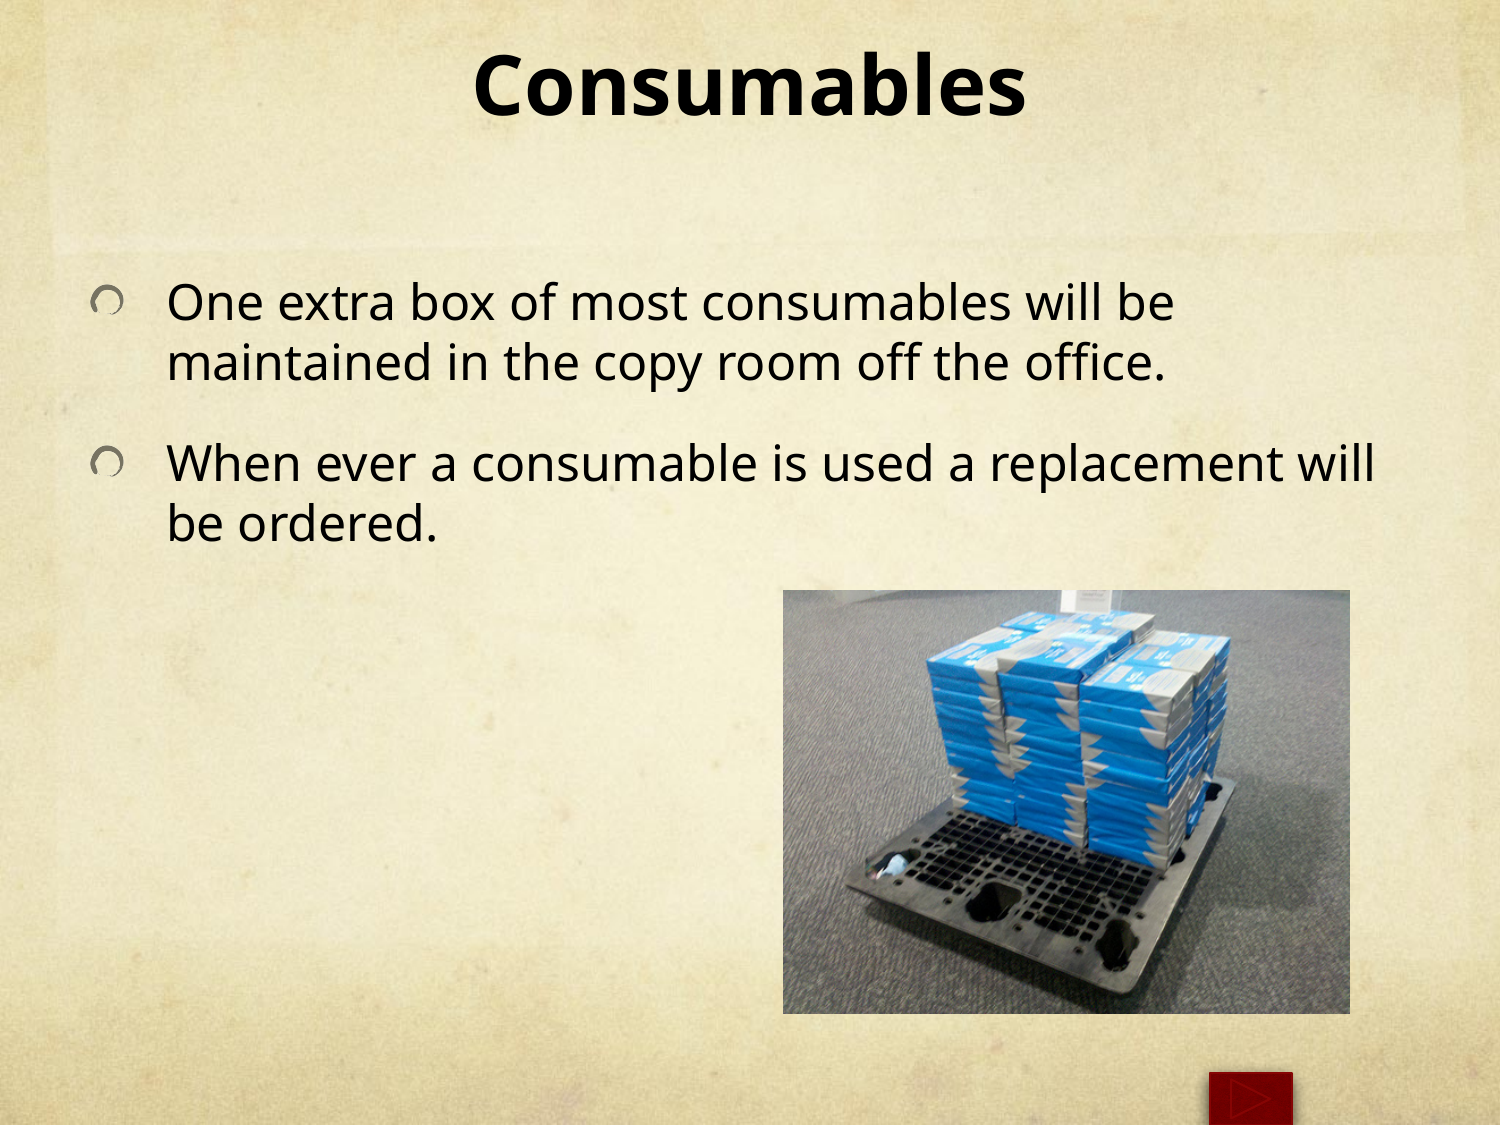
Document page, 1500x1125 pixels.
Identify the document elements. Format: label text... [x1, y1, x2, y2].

picture [0, 0, 1500, 1125]
text_box [1209, 1072, 1293, 1125]
title Consumables [150, 11, 1350, 154]
list One extra box of most consumables will be maintained in the copy room off the office. When ever a consumable is used a replacement will be ordered. [75, 262, 1425, 821]
